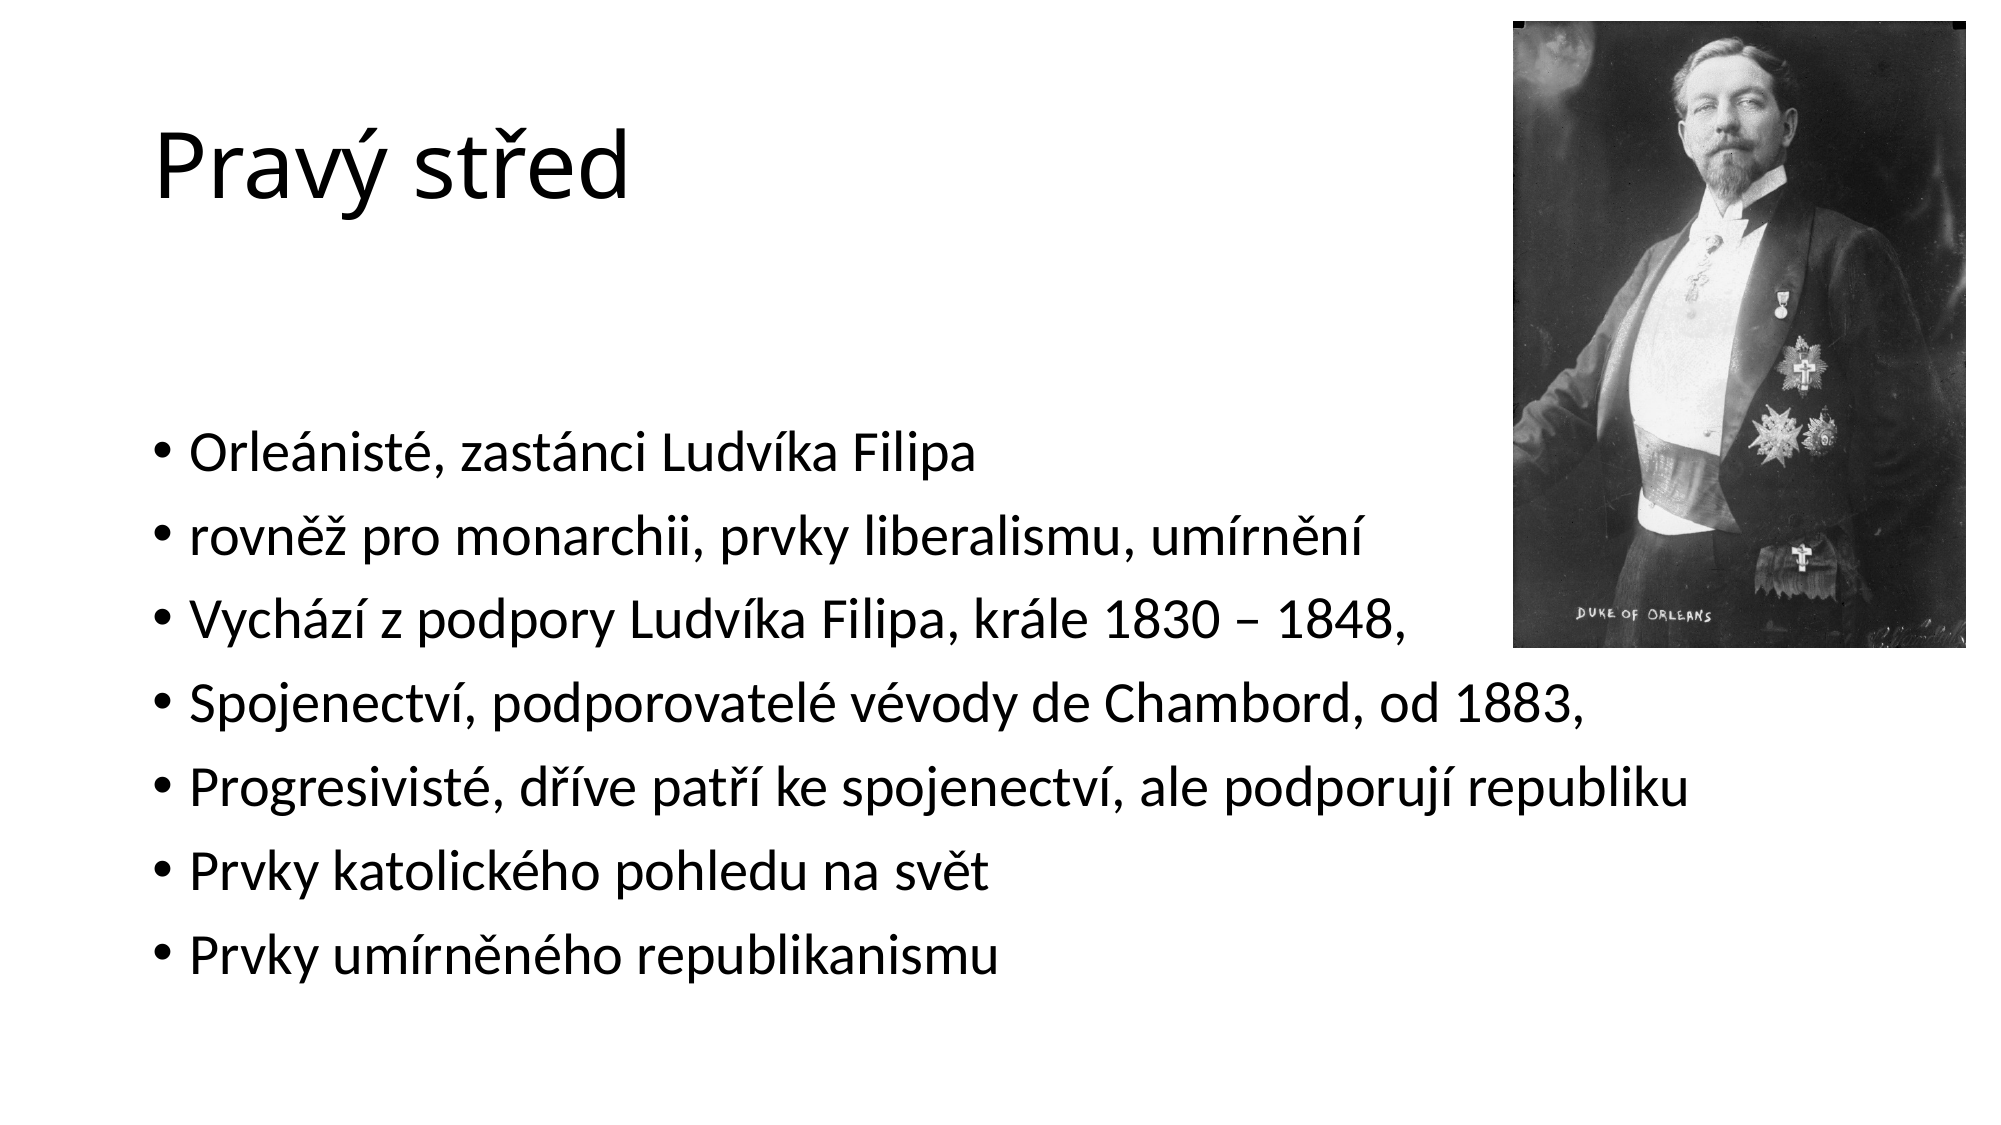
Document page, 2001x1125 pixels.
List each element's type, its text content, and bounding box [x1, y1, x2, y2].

list Orleánisté, zastánci Ludvíka Filipa rovněž pro monarchii, prvky liberalismu, umírnění Vychází z podpory Ludvíka Filipa, krále 1830 – 1848, Spojenectví, podporovatelé vévody de Chambord, od 1883, Progresivisté, dříve patří ke spojenectví, ale podporují republiku Prvky katolického pohledu na svět Prvky umírněného republikanismu [137, 322, 1788, 1003]
title Pravý střed [137, 59, 1513, 278]
picture [1513, 21, 1966, 648]
